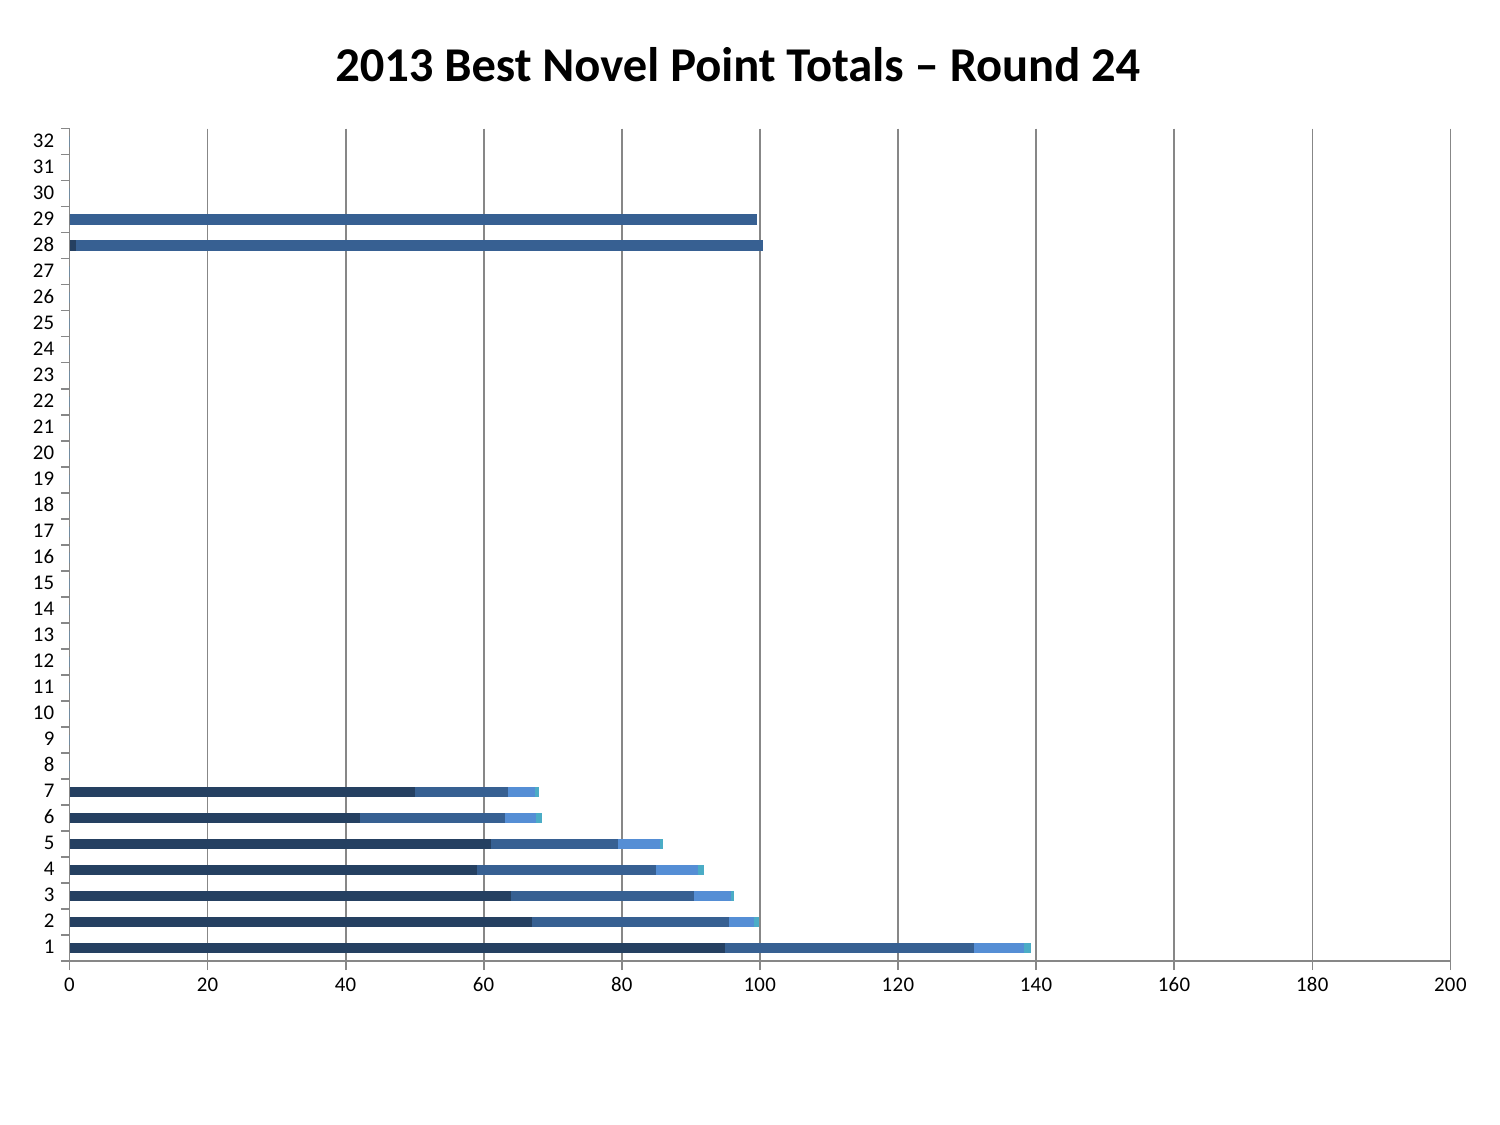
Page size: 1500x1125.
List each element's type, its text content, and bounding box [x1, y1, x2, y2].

title 2013 Best Novel Point Totals – Round 24 [1, 24, 1475, 100]
chart [2, 110, 1500, 1088]
